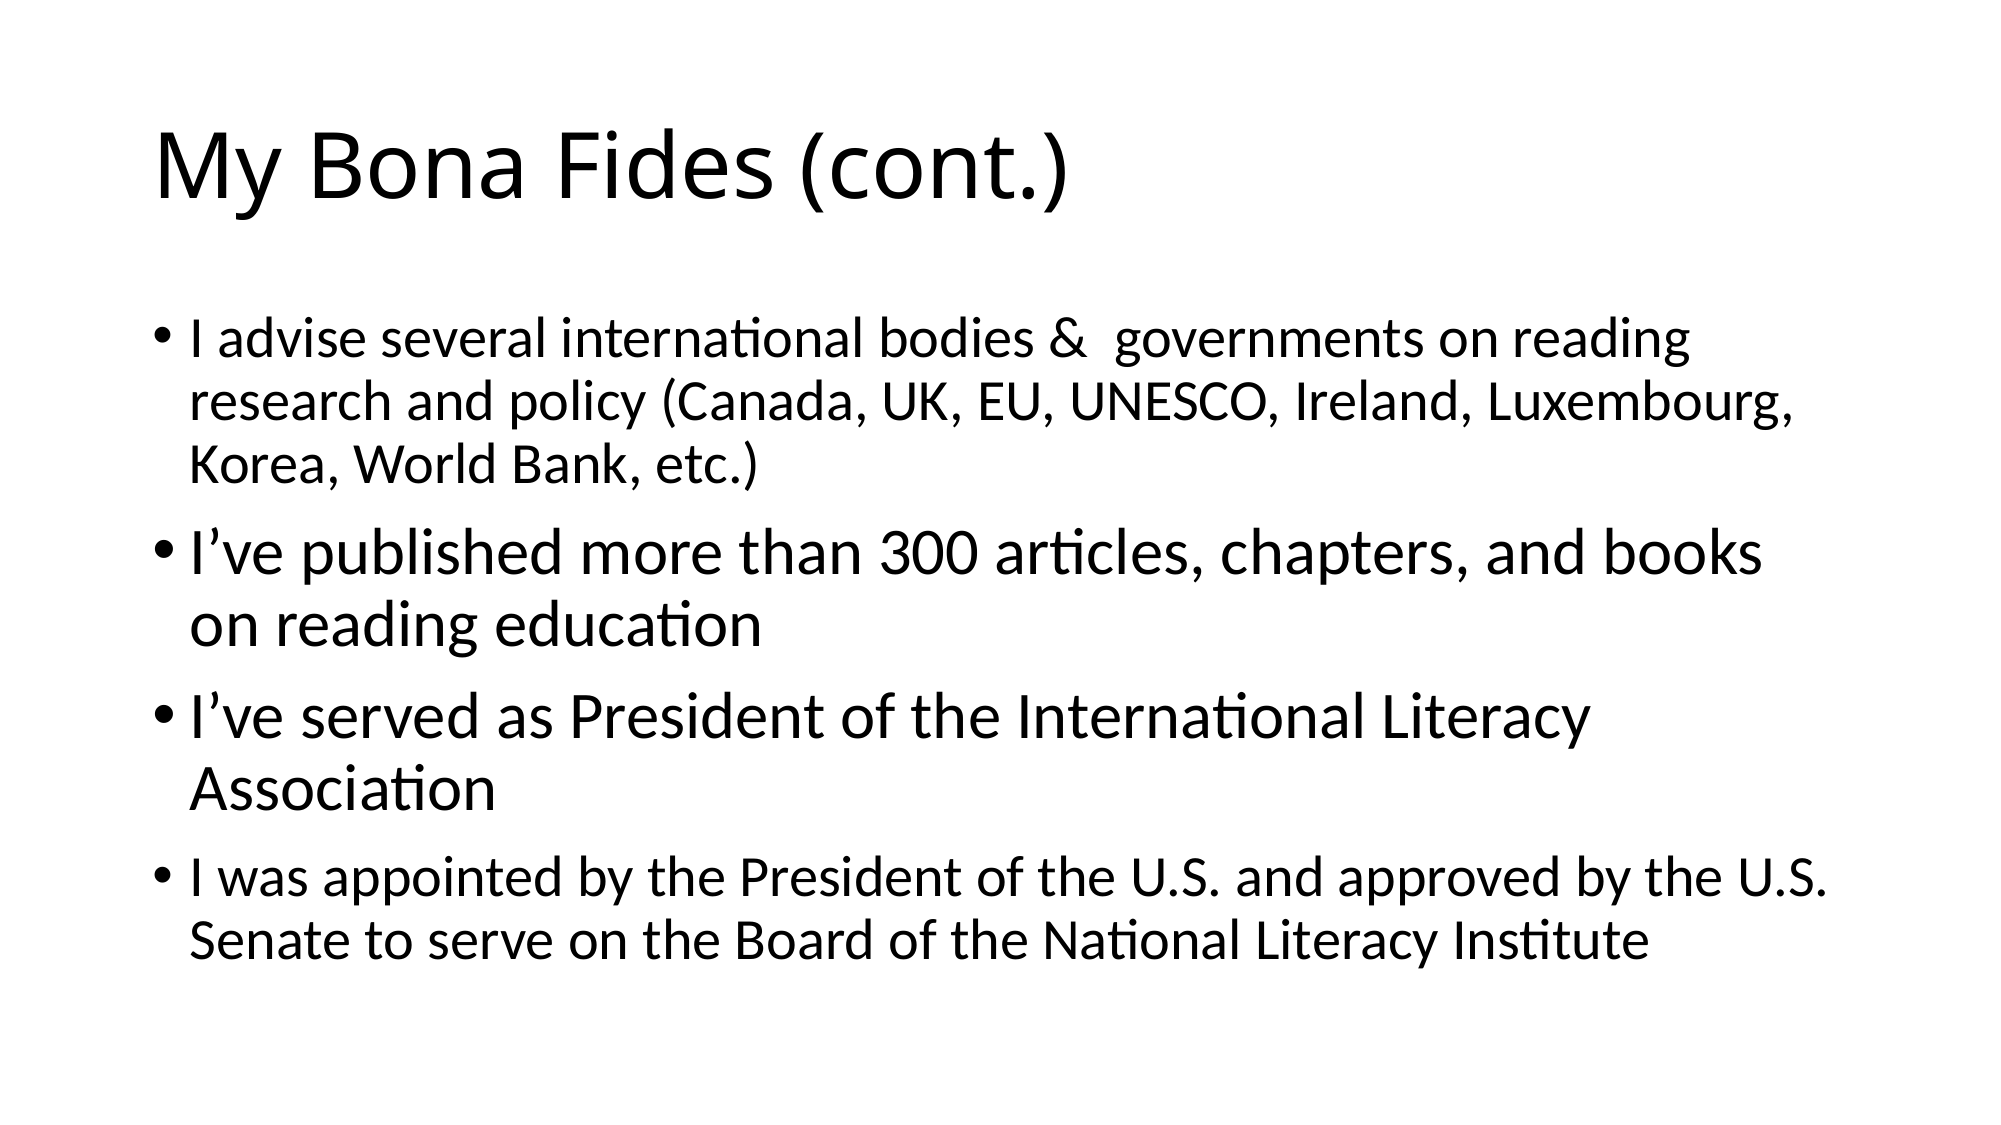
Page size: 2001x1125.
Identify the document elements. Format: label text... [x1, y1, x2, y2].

title My Bona Fides (cont.) [137, 59, 1863, 278]
list I advise several international bodies & governments on reading research and policy (Canada, UK, EU, UNESCO, Ireland, Luxembourg, Korea, World Bank, etc.) I’ve published more than 300 articles, chapters, and books on reading education I’ve served as President of the International Literacy Association I was appointed by the President of the U.S. and approved by the U.S. Senate to serve on the Board of the National Literacy Institute [137, 299, 1863, 1014]
